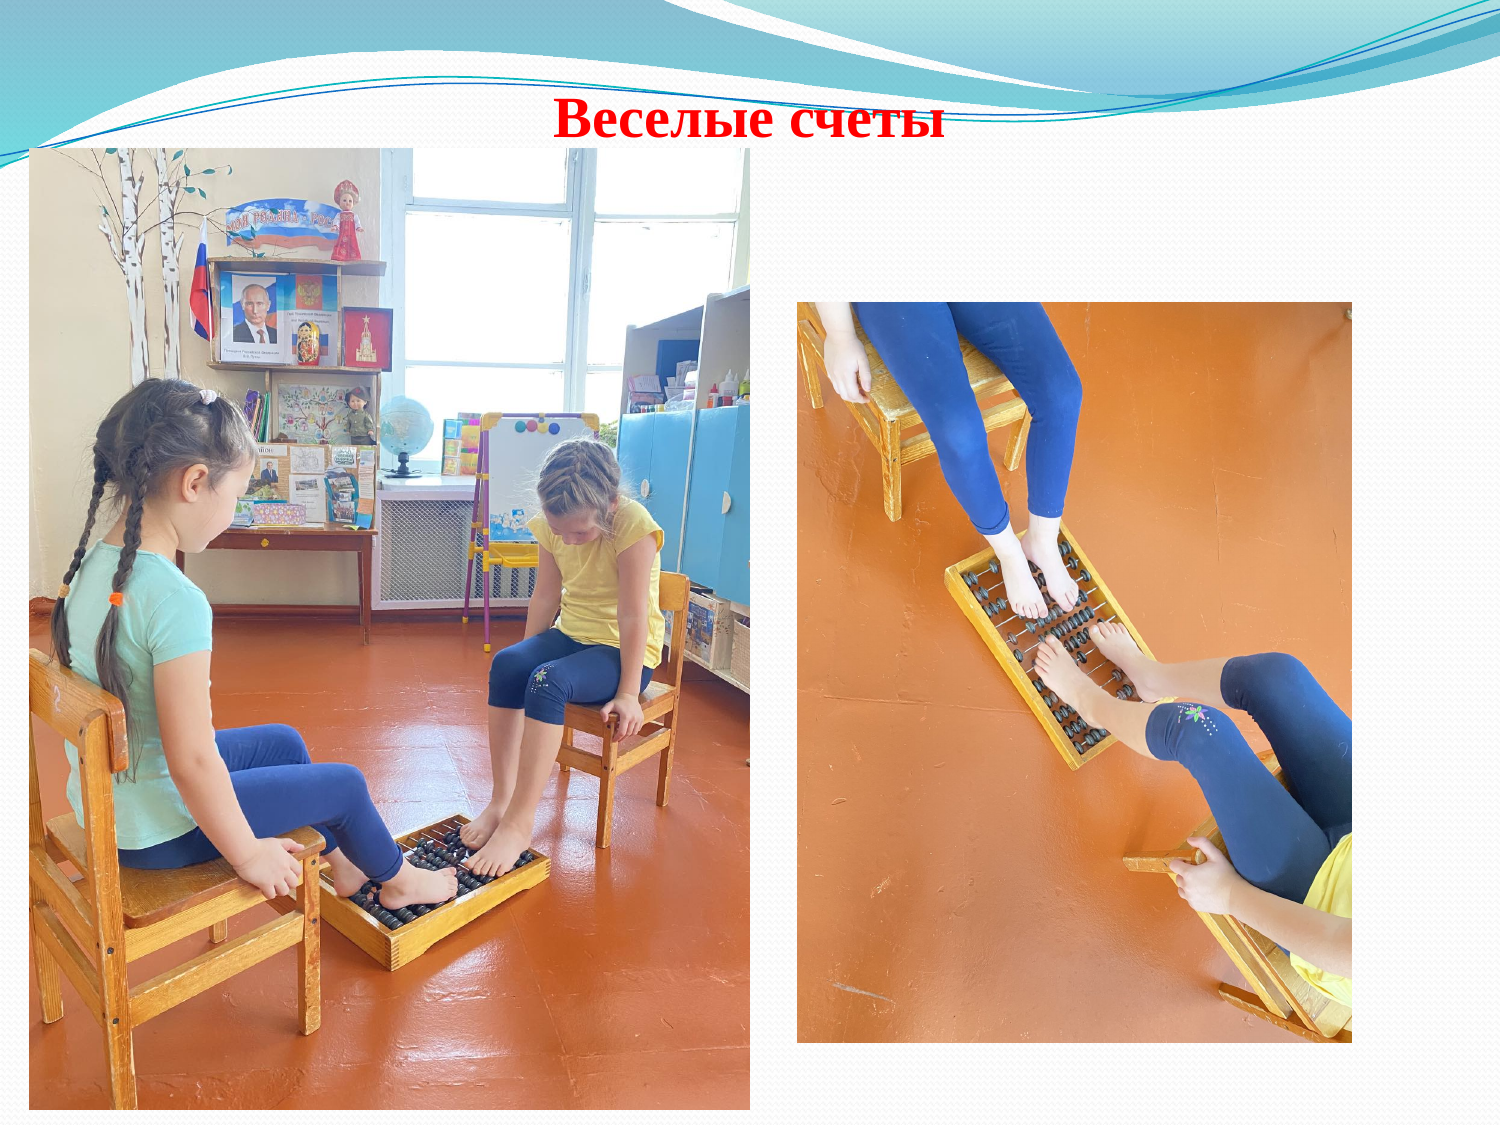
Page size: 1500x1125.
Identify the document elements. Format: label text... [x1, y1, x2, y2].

picture [796, 302, 1353, 1043]
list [29, 148, 751, 1110]
title Веселые счеты [75, 42, 1425, 149]
